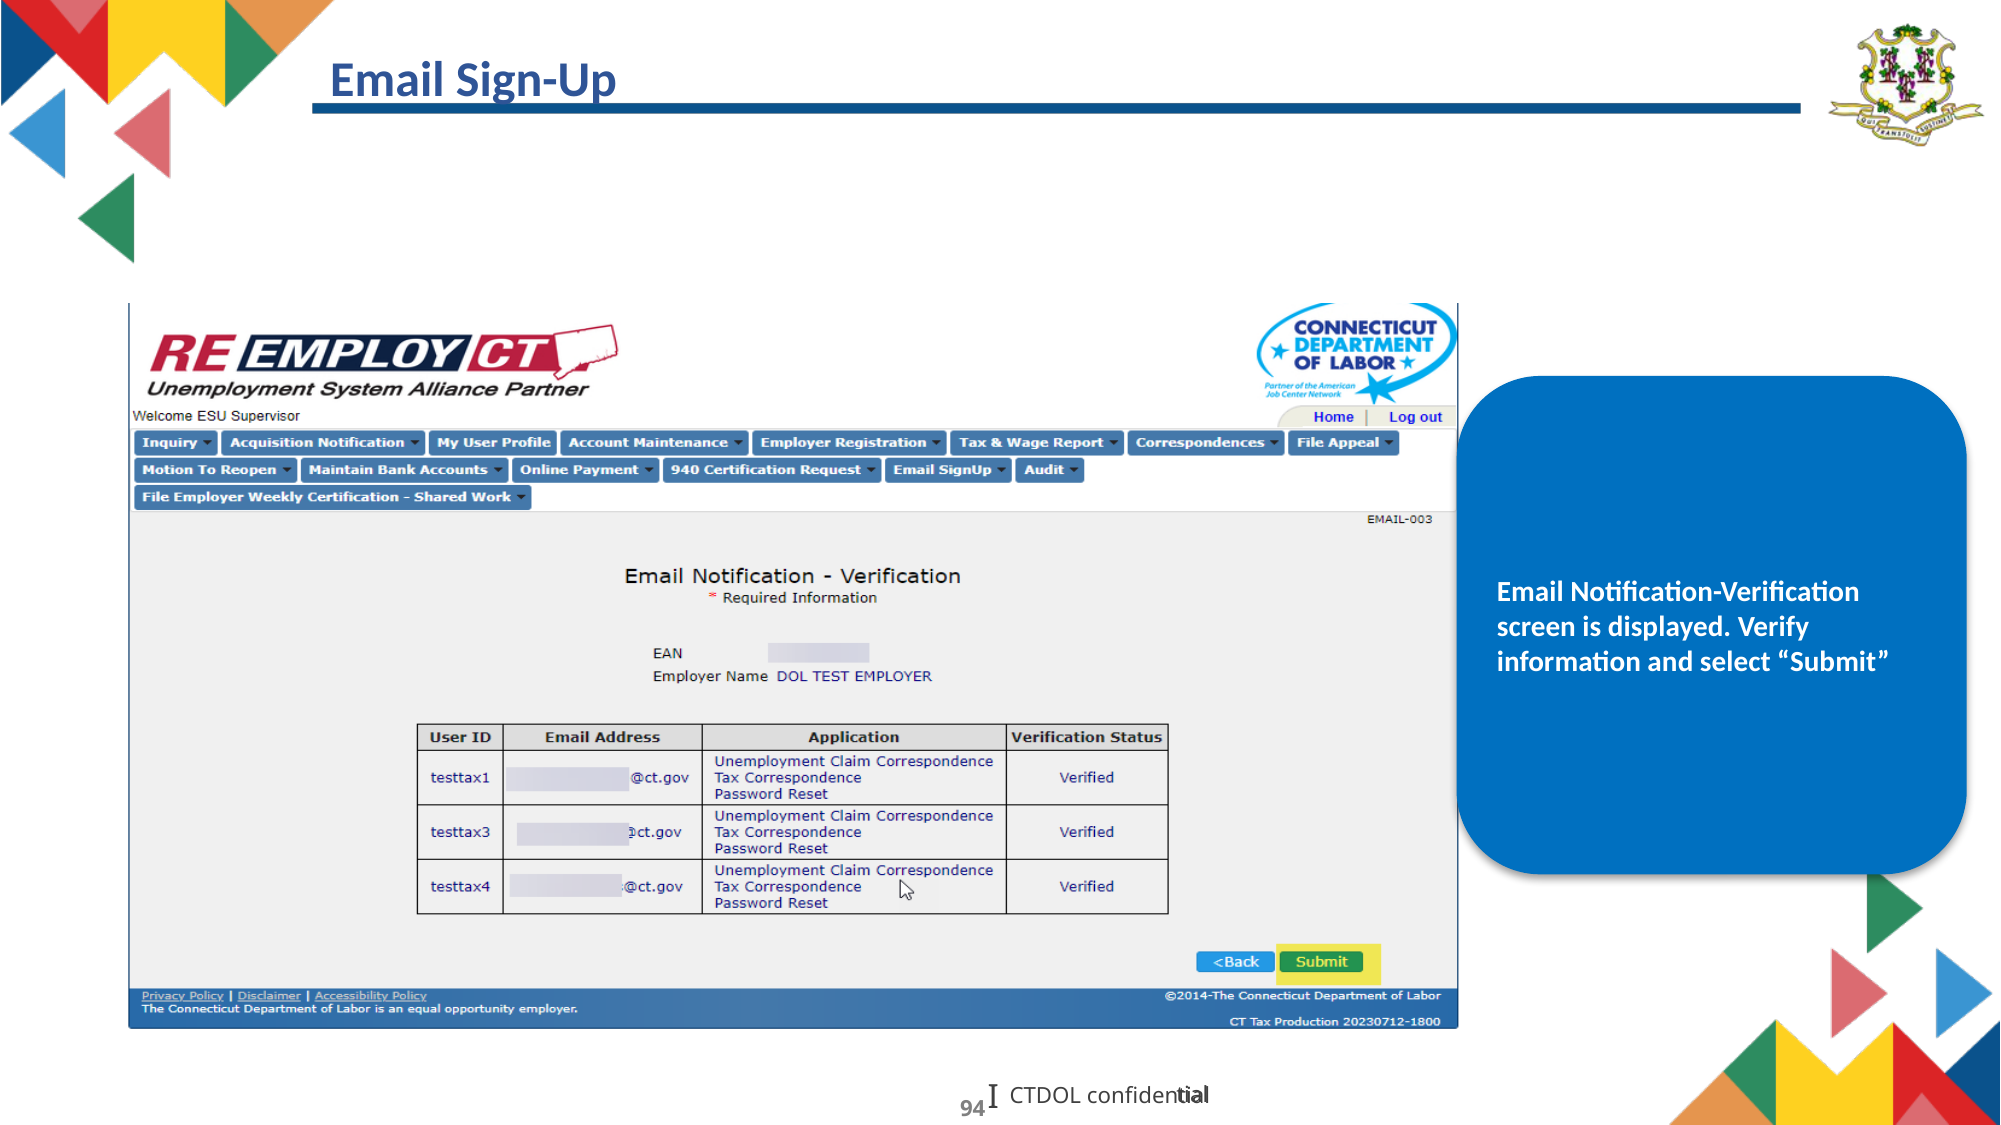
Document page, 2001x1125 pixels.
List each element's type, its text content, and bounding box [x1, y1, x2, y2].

picture [0, 0, 2000, 1125]
text_box Email Notification-Verification screen is displayed. Verify information and select “Submit” [1479, 375, 1967, 875]
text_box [942, 1069, 1176, 1121]
text_box Email Sign-Up [315, 39, 736, 115]
